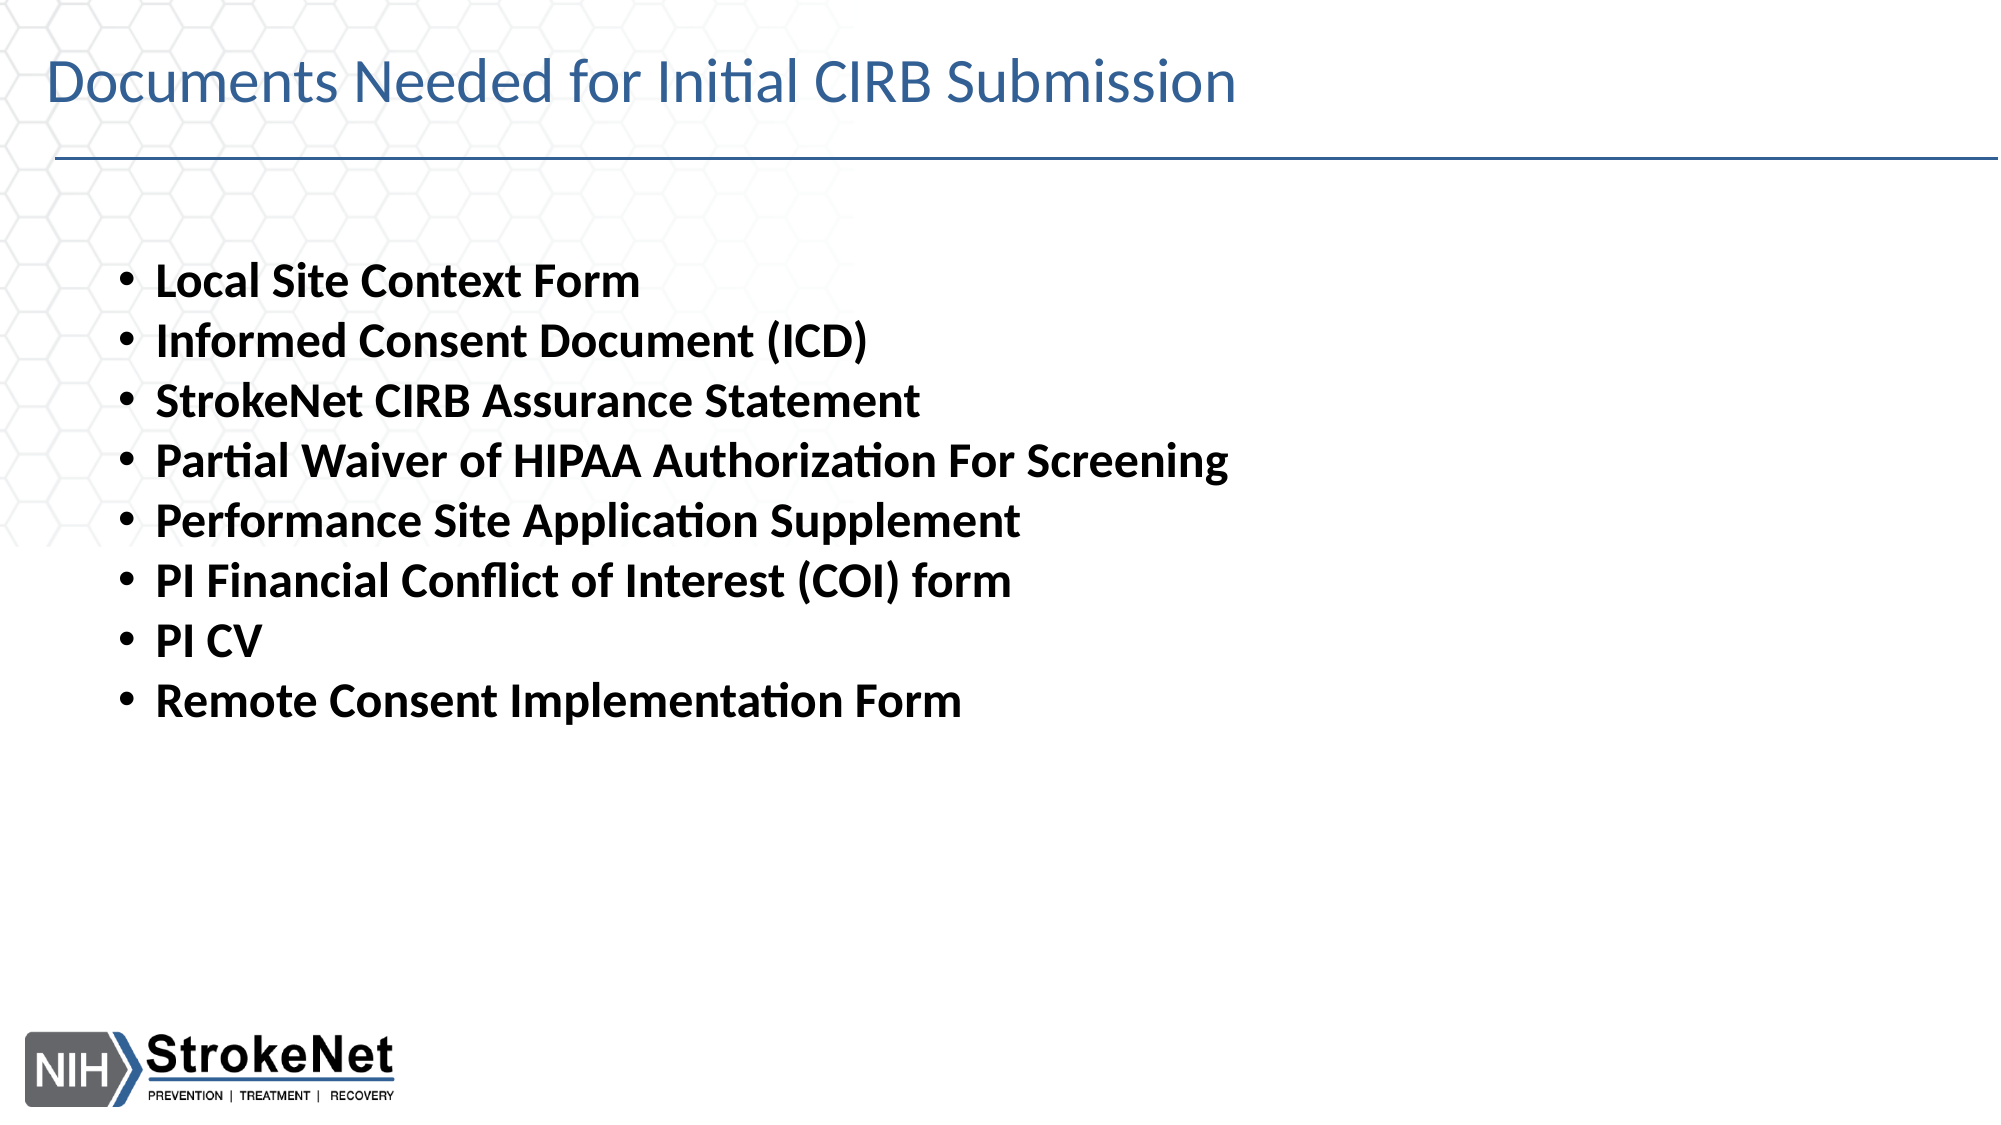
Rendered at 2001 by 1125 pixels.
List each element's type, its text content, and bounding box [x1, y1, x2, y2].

list Local Site Context Form Informed Consent Document (ICD) StrokeNet CIRB Assurance Statement Partial Waiver of HIPAA Authorization For Screening Performance Site Application Supplement PI Financial Conflict of Interest (COI) form PI CV Remote Consent Implementation Form [103, 240, 1829, 955]
picture [0, 0, 1648, 1117]
title Documents Needed for Initial CIRB Submission [31, 0, 1757, 209]
